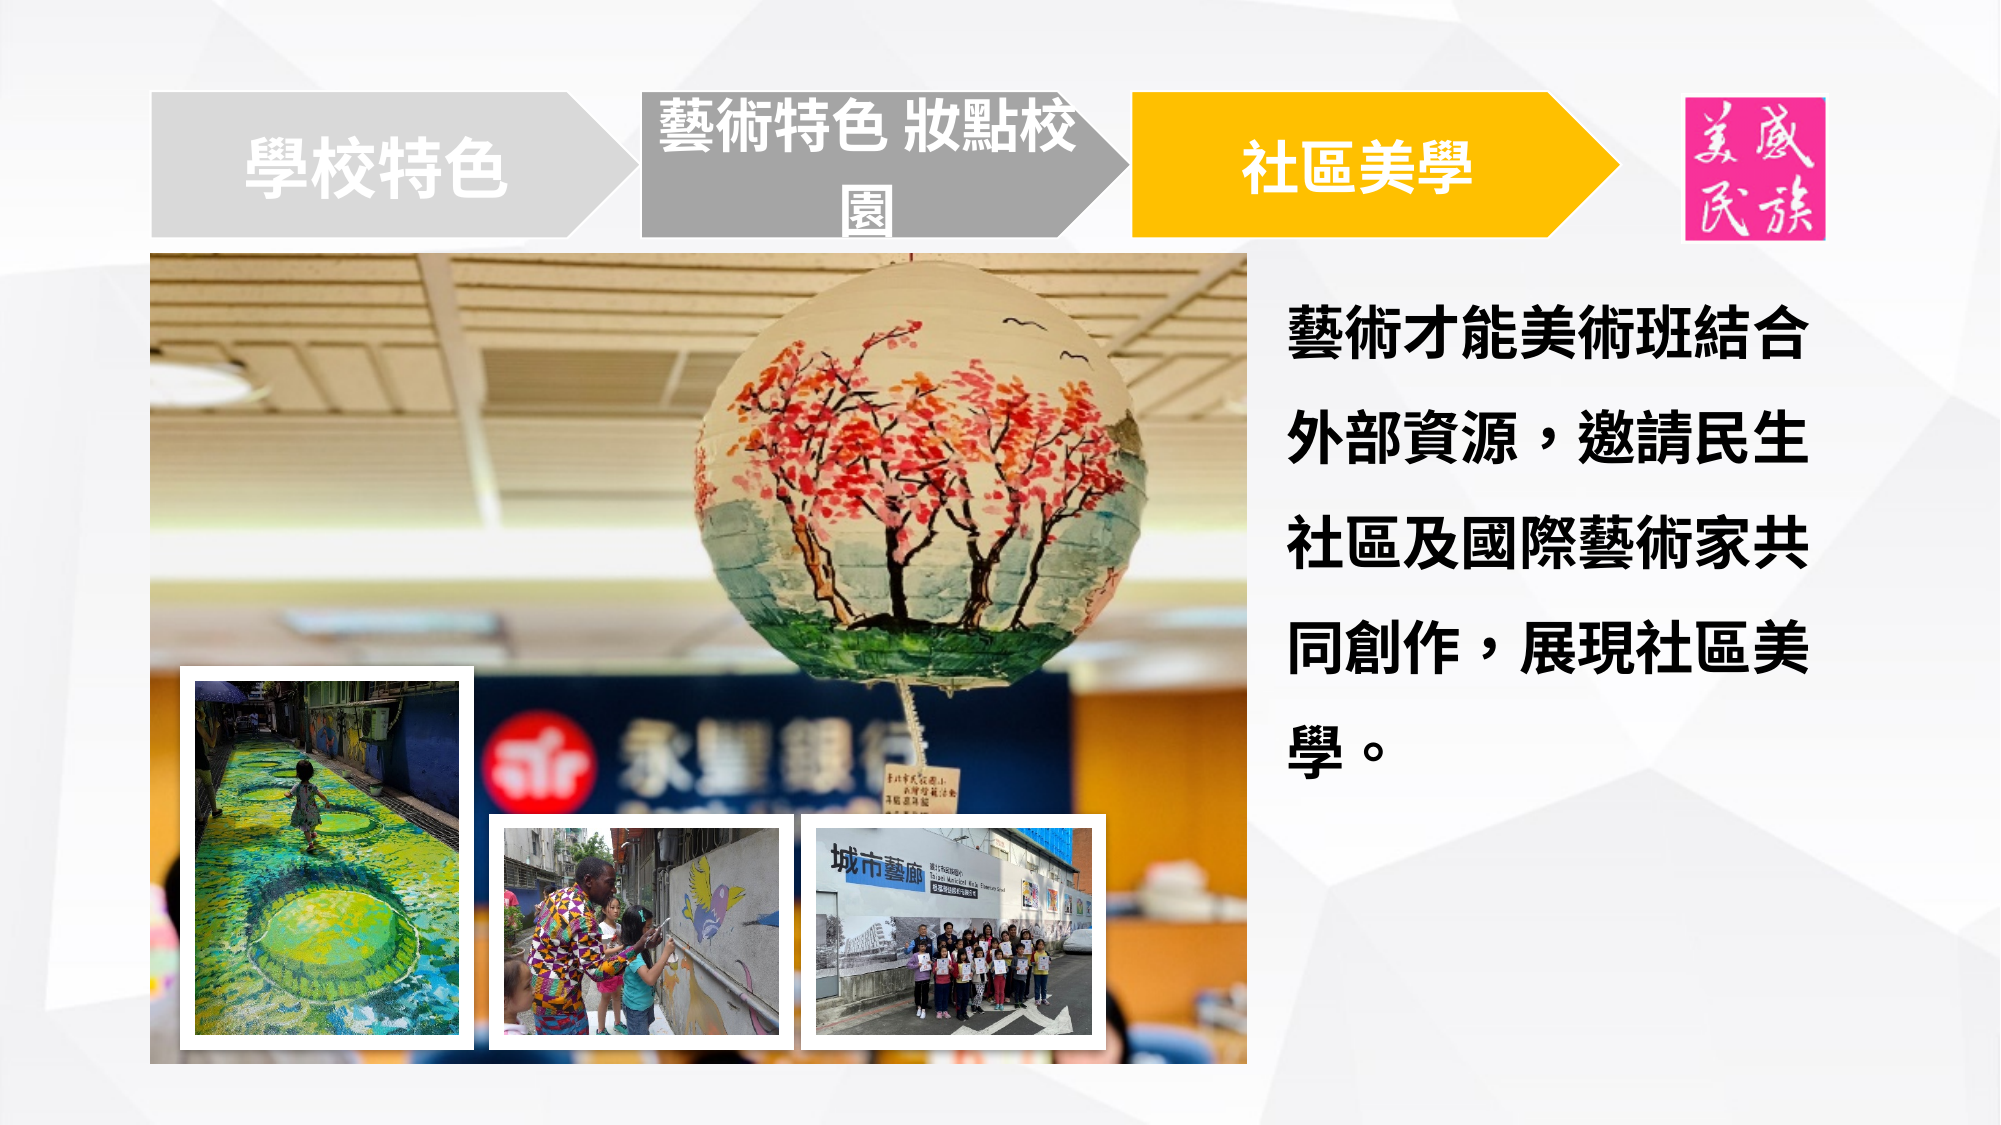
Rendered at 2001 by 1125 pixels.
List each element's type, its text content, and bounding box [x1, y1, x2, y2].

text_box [150, 91, 1622, 239]
text_box 藝術才能美術班結合外部資源，邀請民生社區及國際藝術家共同創作，展現社區美學。 [1271, 254, 1829, 794]
picture [0, 0, 2000, 1125]
